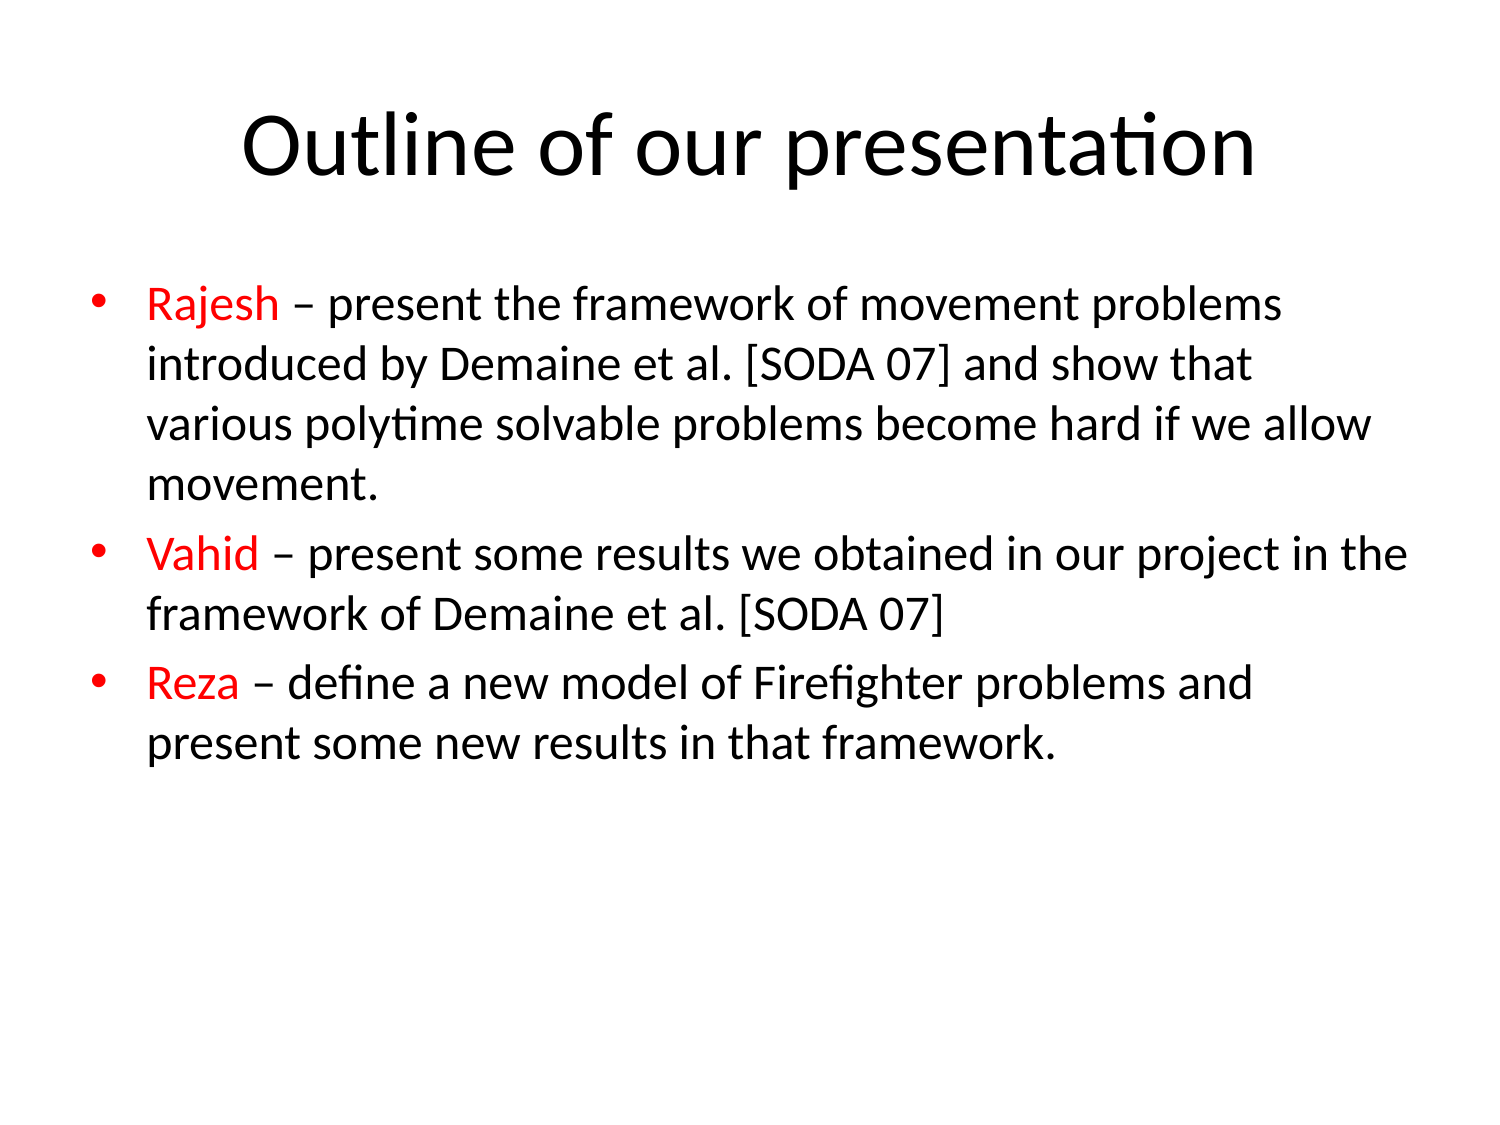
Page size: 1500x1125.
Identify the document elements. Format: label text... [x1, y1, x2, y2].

title Outline of our presentation [75, 45, 1425, 233]
list Rajesh – present the framework of movement problems introduced by Demaine et al. [SODA 07] and show that various polytime solvable problems become hard if we allow movement. Vahid – present some results we obtained in our project in the framework of Demaine et al. [SODA 07] Reza – define a new model of Firefighter problems and present some new results in that framework. [75, 262, 1425, 1005]
